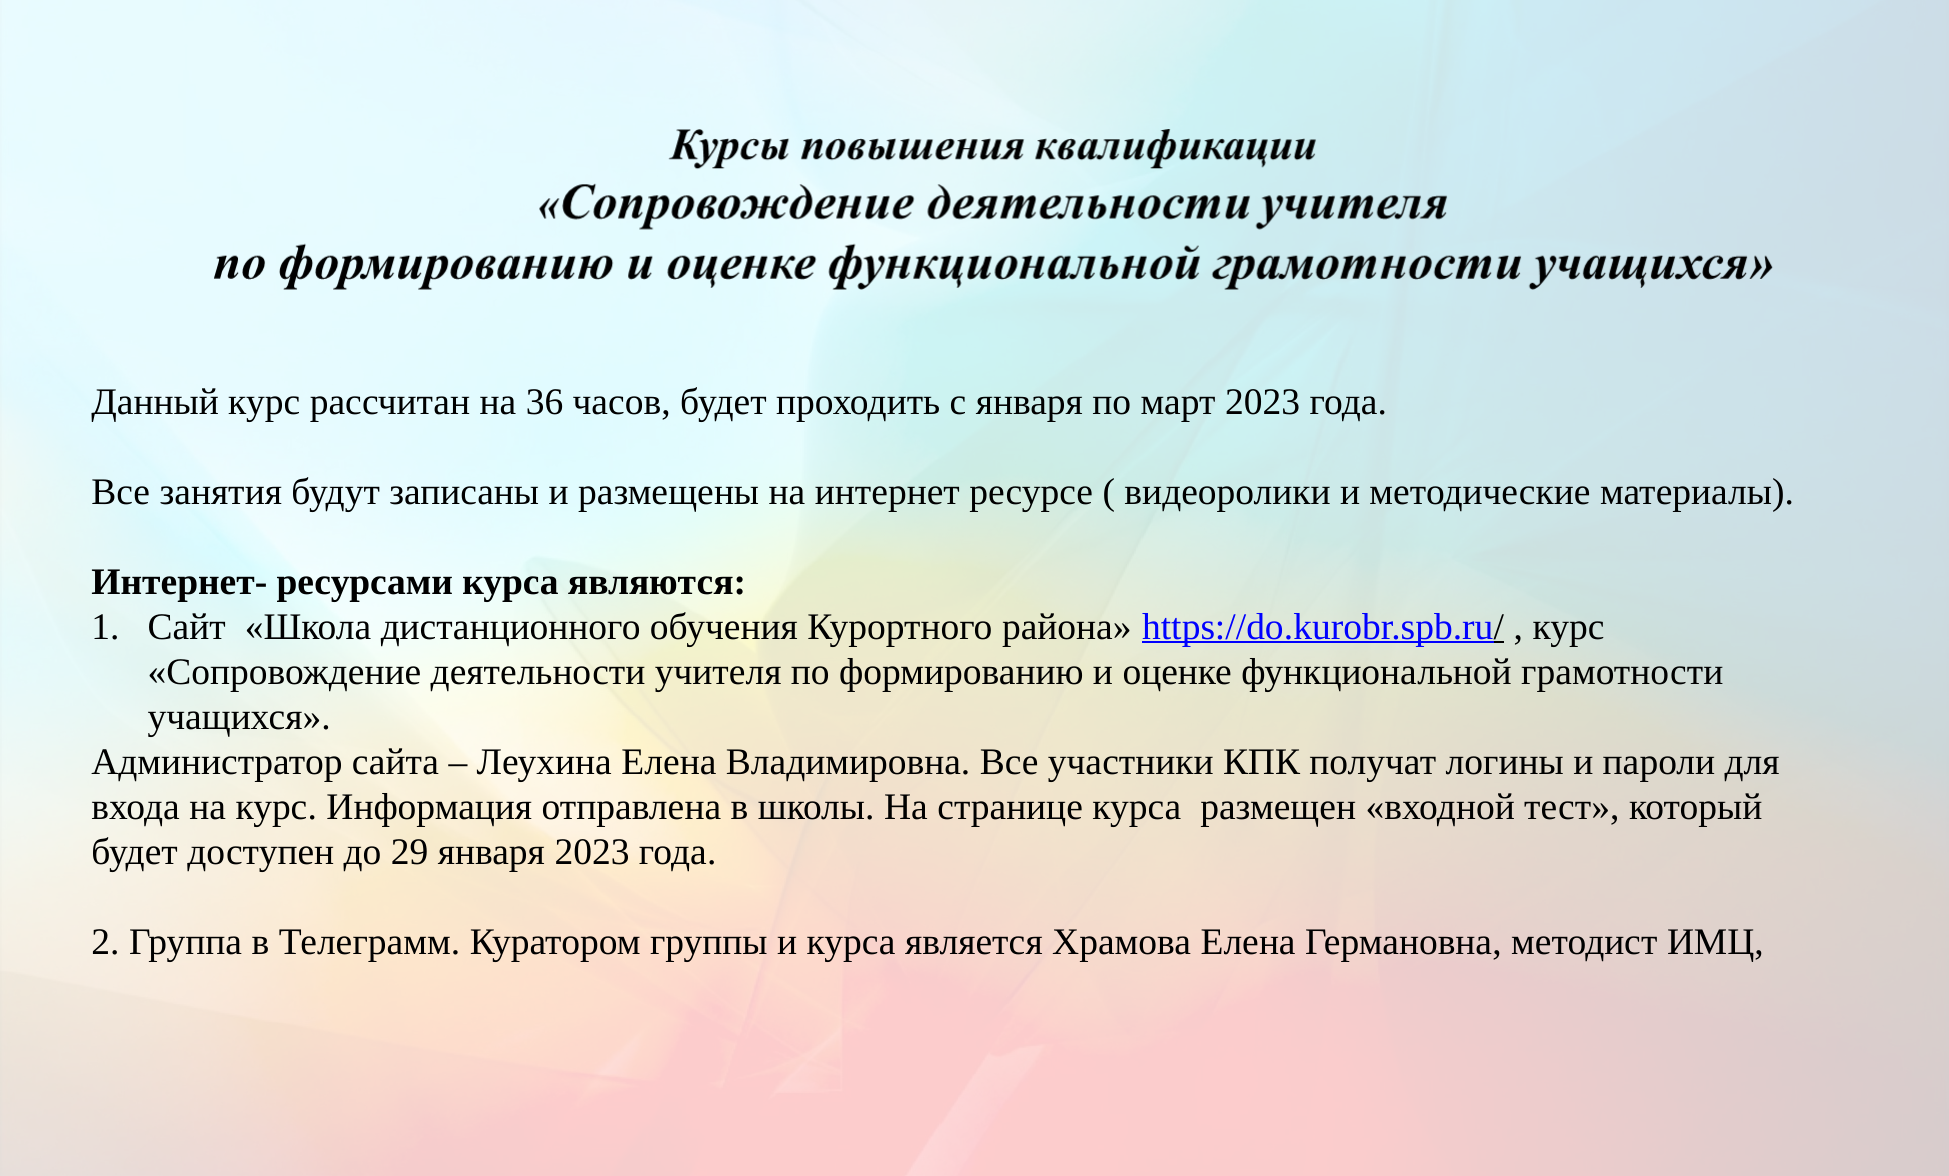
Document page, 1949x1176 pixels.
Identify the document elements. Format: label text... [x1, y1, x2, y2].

picture [182, 103, 1805, 321]
text_box Данный курс рассчитан на 36 часов, будет проходить с января по март 2023 года. Все занятия будут записаны и размещены на интернет ресурсе ( видеоролики и методические материалы). Интернет- ресурсами курса являются: Сайт «Школа дистанционного обучения Курортного района» https://do.kurobr.spb.ru/ , курс «Сопровождение деятельности учителя по формированию и оценке функциональной грамотности учащихся». Администратор сайта – Леухина Елена Владимировна. Все участники КПК получат логины и пароли для входа на курс. Информация отправлена в школы. На странице курса размещен «входной тест», который будет доступен до 29 января 2023 года. 2. Группа в Телеграмм. Куратором группы и курса является Храмова Елена Германовна, методист ИМЦ, [76, 369, 1873, 969]
